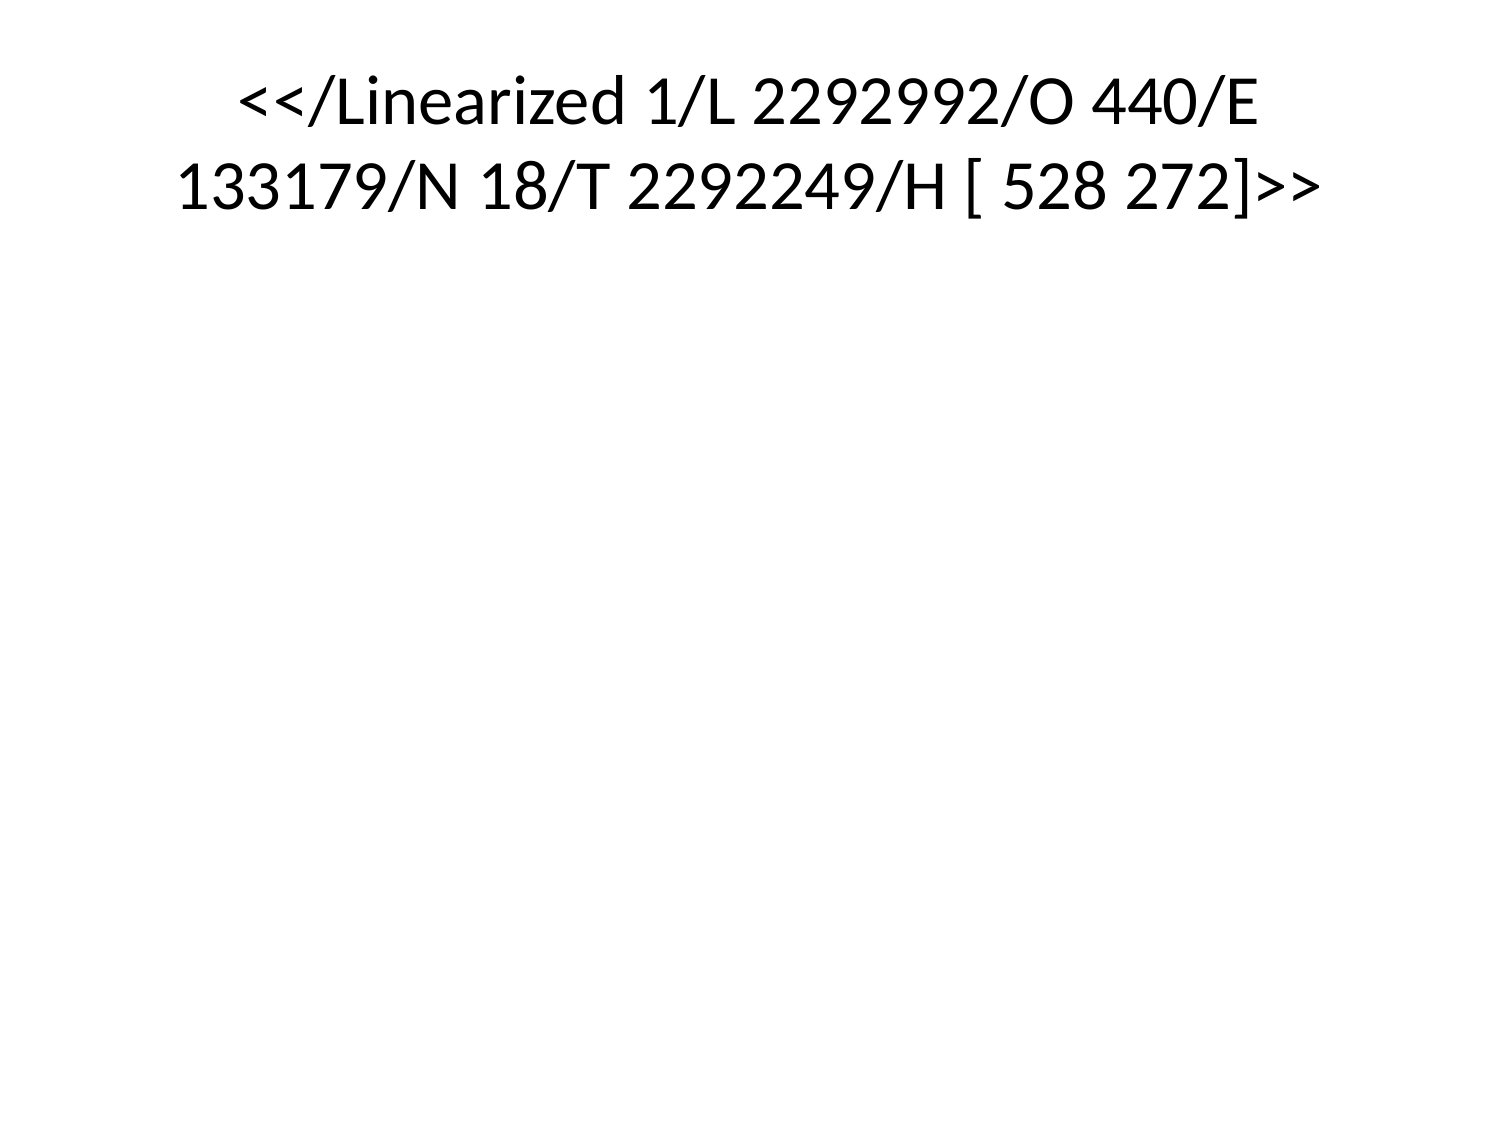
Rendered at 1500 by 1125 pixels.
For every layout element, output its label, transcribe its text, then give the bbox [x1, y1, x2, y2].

title <</Linearized 1/L 2292992/O 440/E 133179/N 18/T 2292249/H [ 528 272]>> [75, 45, 1425, 233]
